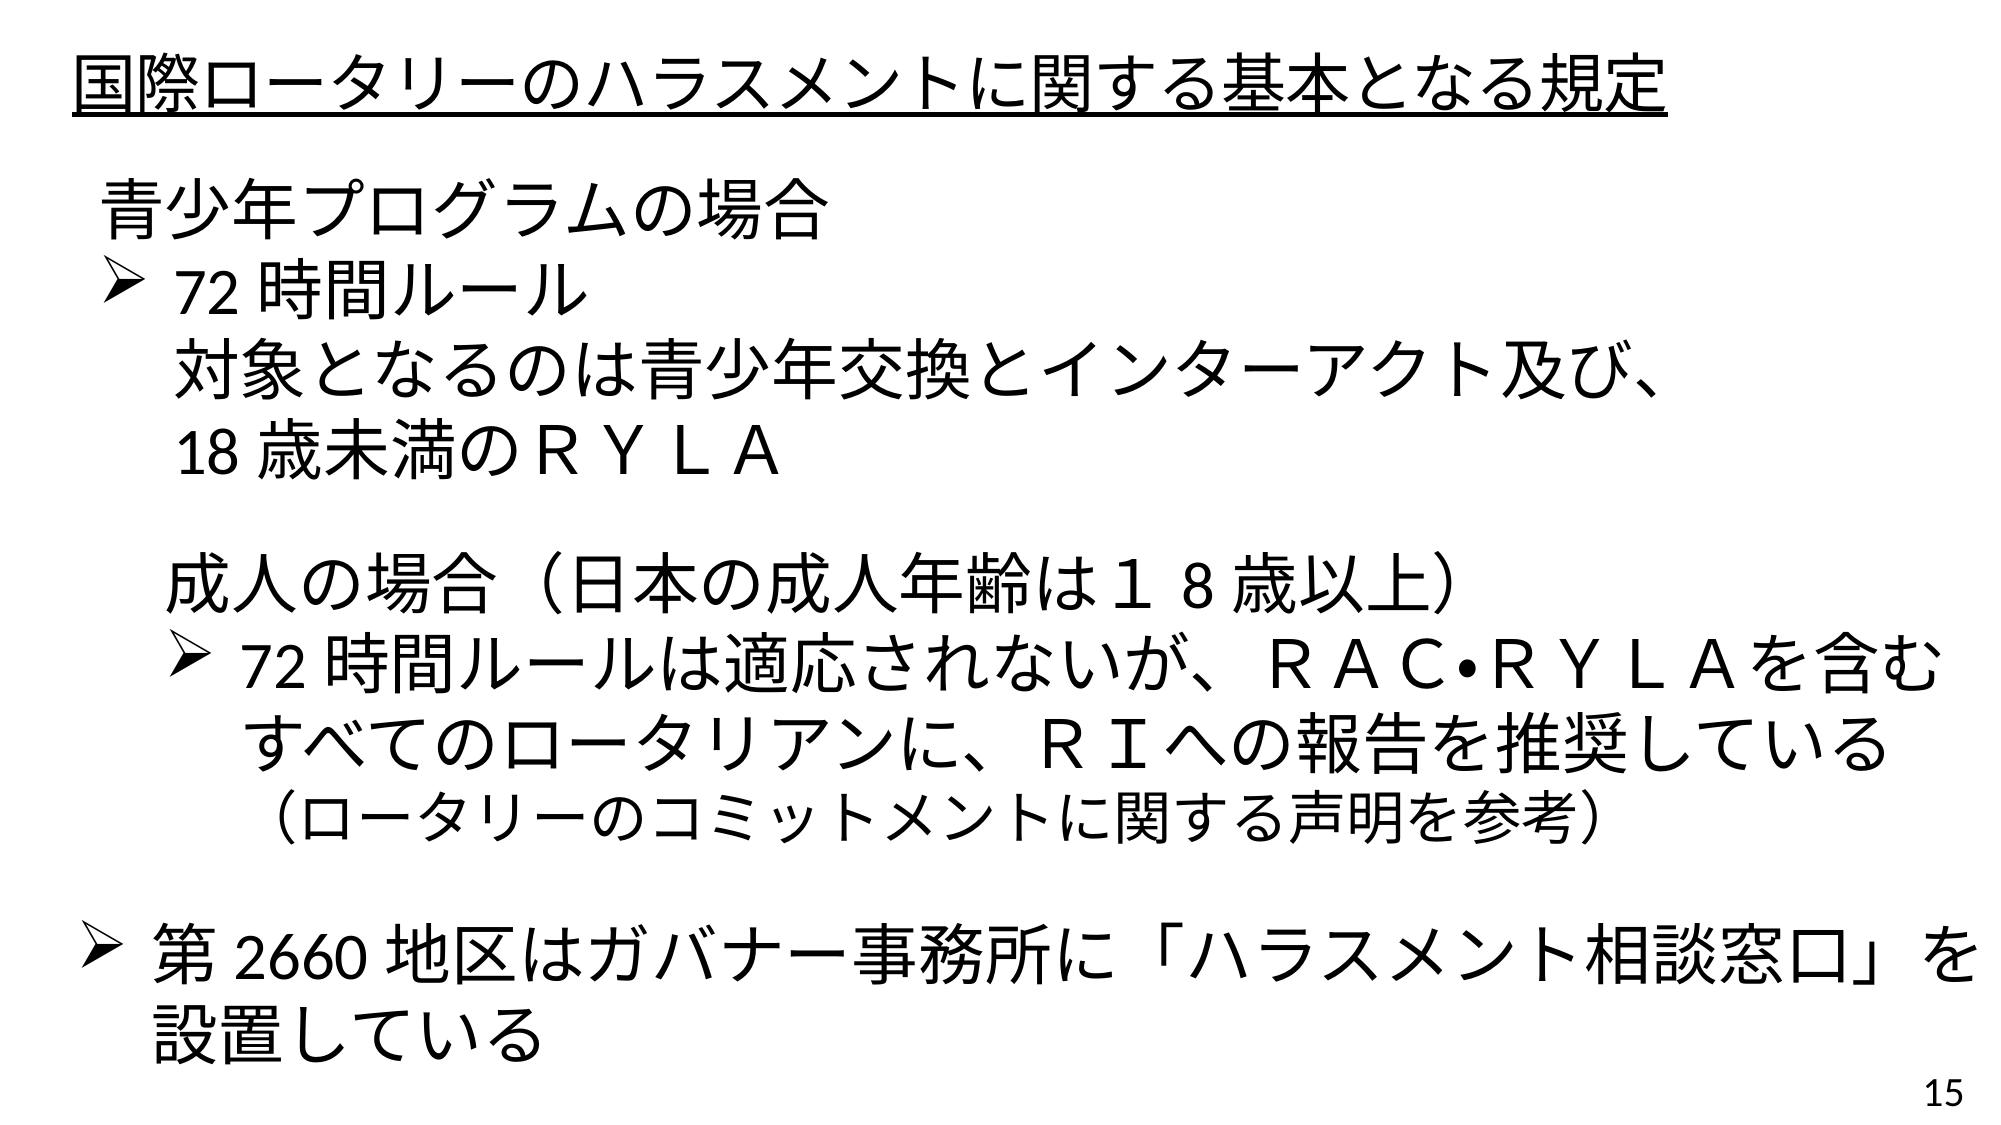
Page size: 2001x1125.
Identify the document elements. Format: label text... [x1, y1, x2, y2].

text_box 国際ロータリーのハラスメントに関する基本となる規定 [56, 9, 1912, 129]
slide_number 15 [1764, 1059, 1980, 1120]
text_box 成人の場合（日本の成人年齢は１8歳以上） 72時間ルールは適応されないが、ＲＡＣ・ＲＹＬＡを含む すべてのロータリアンに、ＲＩへの報告を推奨している （ロータリーのコミットメントに関する声明を参考） [149, 534, 1982, 859]
text_box 青少年プログラムの場合 72時間ルール 対象となるのは青少年交換とインターアクト及び、 18歳未満のＲＹＬＡ [83, 160, 1716, 496]
text_box 第2660地区はガバナー事務所に「ハラスメント相談窓口」を 設置している [61, 905, 2000, 1080]
